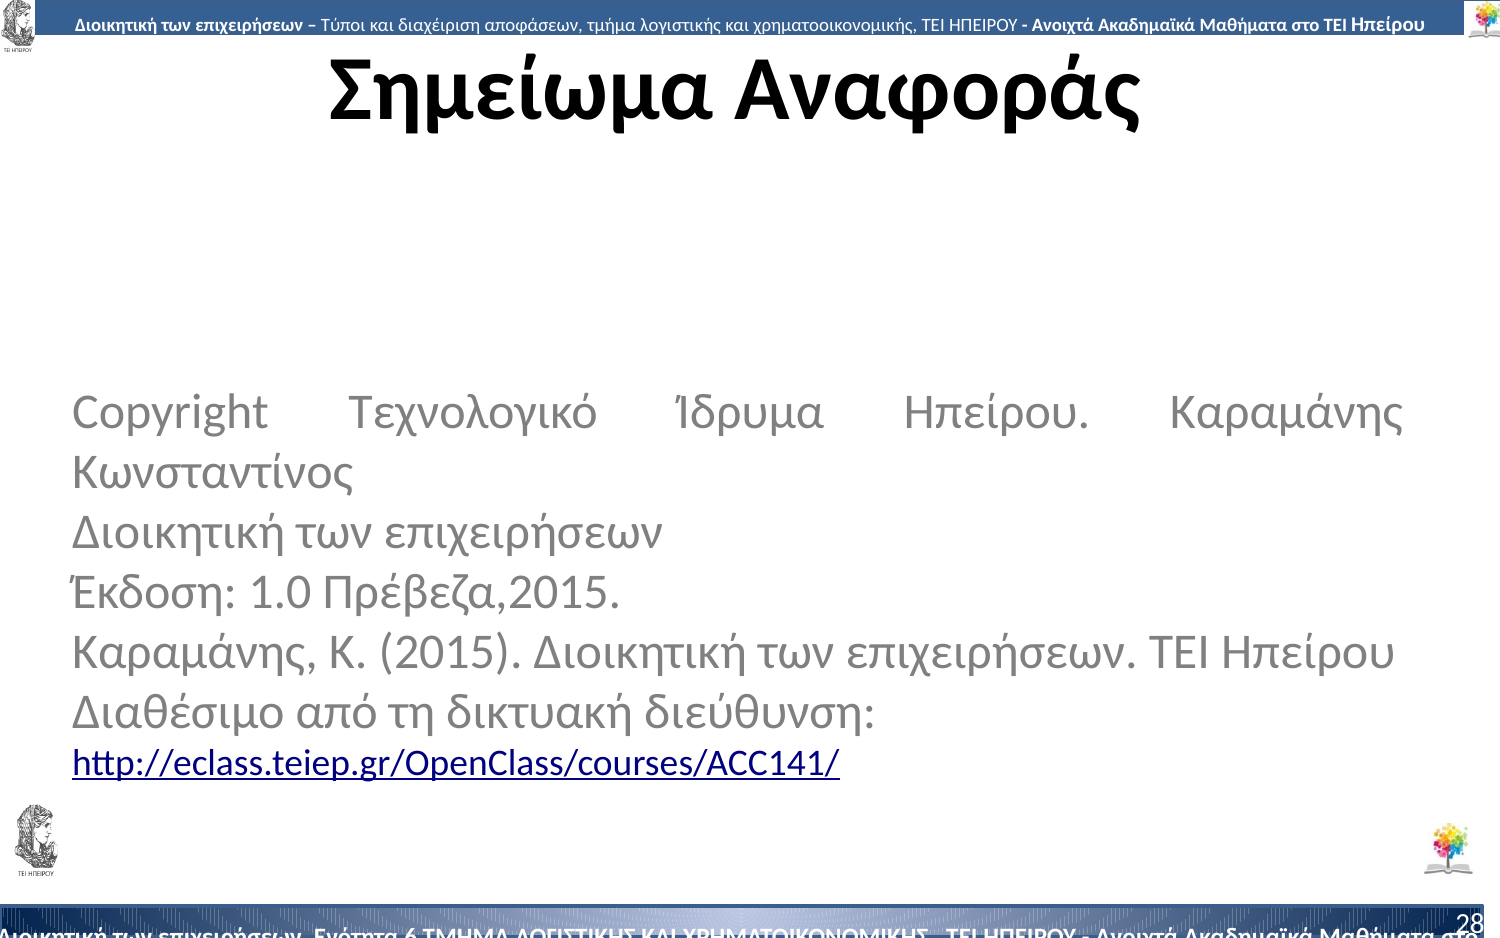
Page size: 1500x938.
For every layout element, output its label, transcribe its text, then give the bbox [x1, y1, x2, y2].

slide_number 28 [1396, 896, 1500, 938]
text_box Διοικητική των επιχειρήσεων, Ενότητα 6 ΤΜΗΜΑ ΛΟΓΙΣΤΙΚΗΣ ΚΑΙ ΧΡΗΜΑΤΟΙΚΟΝΟΜΙΚΗΣ , ΤΕΙ ΗΠΕΙΡΟΥ - Ανοιχτά Ακαδημαϊκά Μαθήματα στο ΤΕΙ Ηπείρου [0, 897, 1396, 938]
text_box Copyright Τεχνολογικό Ίδρυμα Ηπείρου. Καραμάνης Κωνσταντίνος Διοικητική των επιχειρήσεων Έκδοση: 1.0 Πρέβεζα,2015. Καραμάνης, Κ. (2015). Διοικητική των επιχειρήσεων. ΤΕΙ Ηπείρου Διαθέσιμο από τη δικτυακή διεύθυνση: http://eclass.teiep.gr/OpenClass/courses/ACC141/ [57, 370, 1419, 911]
picture [1418, 823, 1479, 876]
picture [0, 0, 35, 54]
picture [1464, 1, 1500, 39]
title Σημείωμα Αναφοράς [74, 0, 1397, 166]
picture [12, 804, 58, 879]
